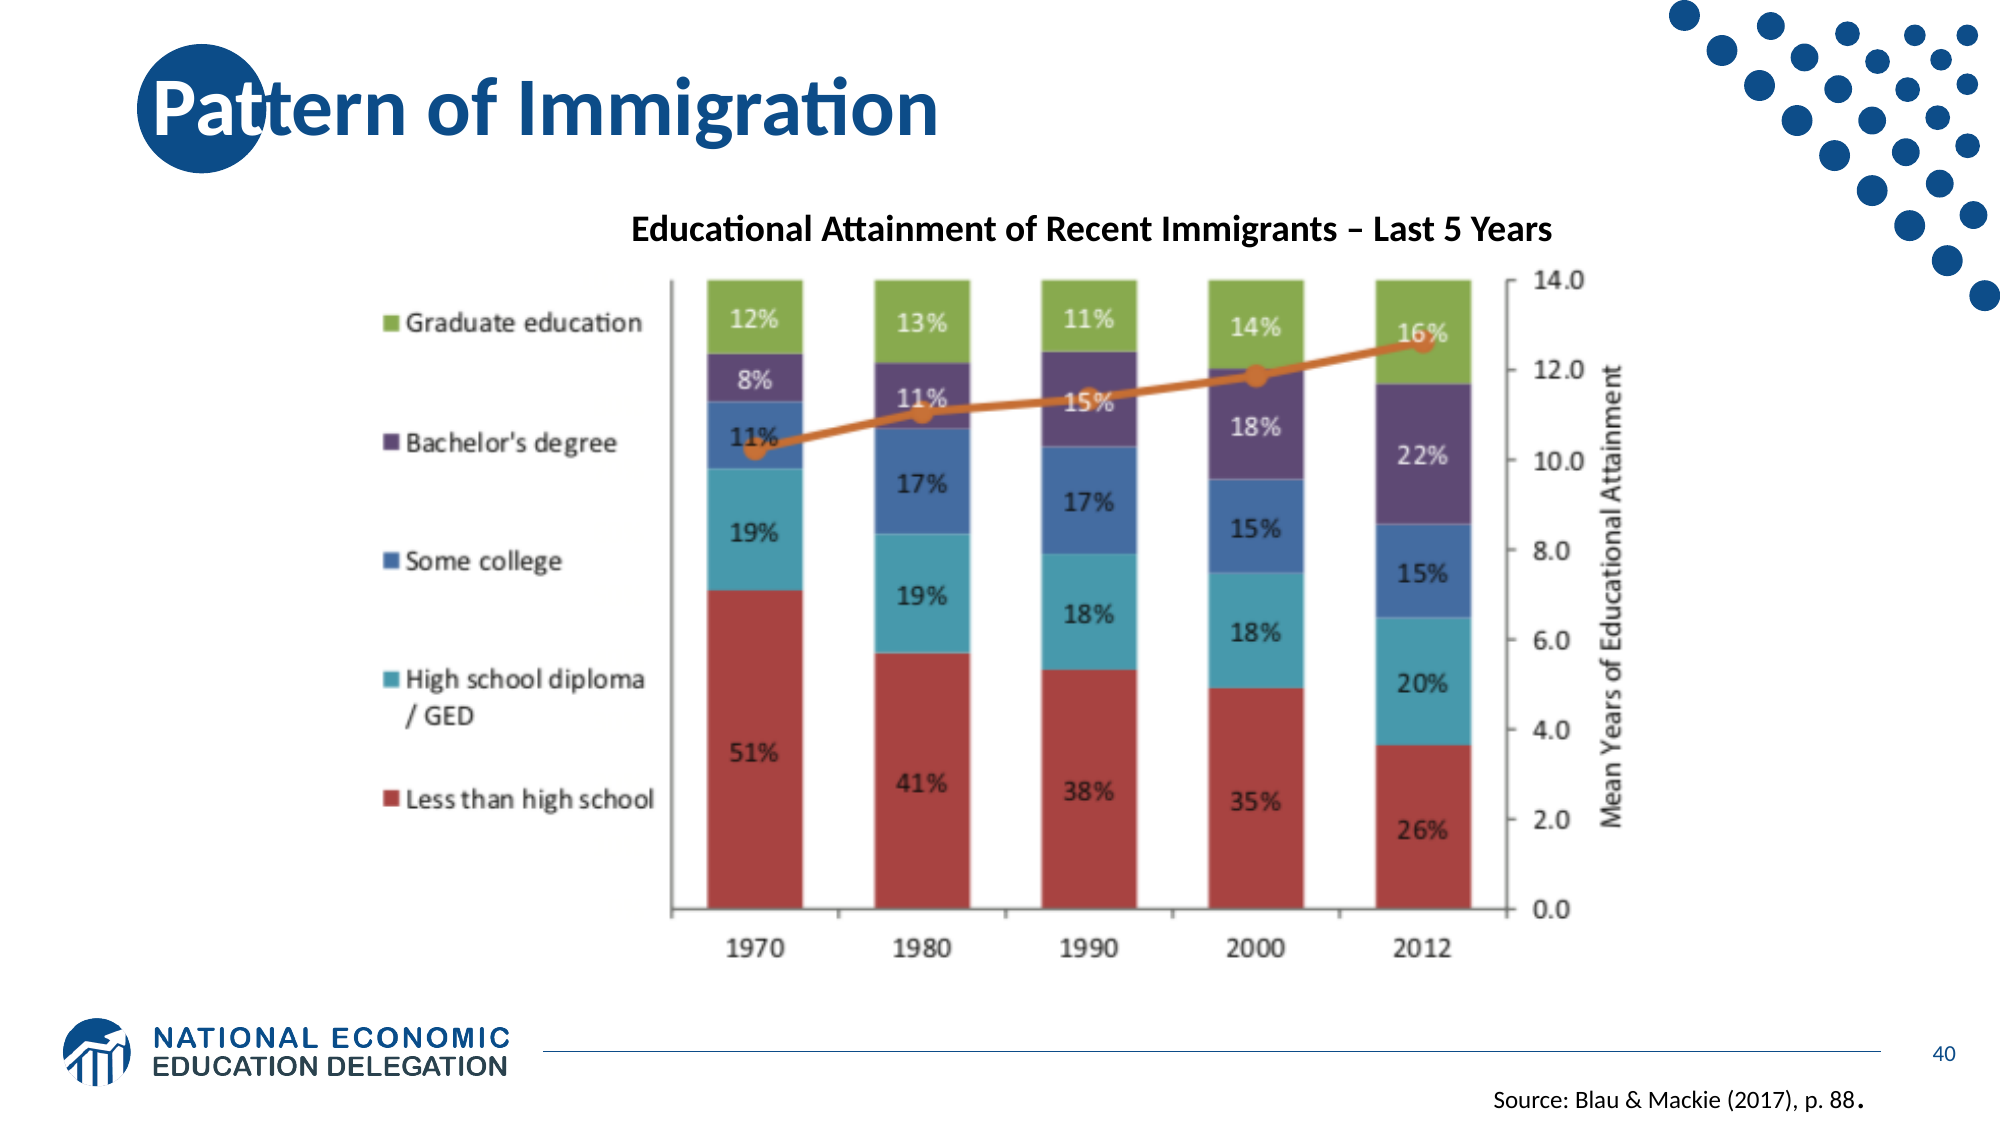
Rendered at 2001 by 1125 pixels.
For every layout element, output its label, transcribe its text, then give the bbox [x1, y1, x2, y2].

picture [55, 1013, 520, 1091]
title Pattern of Immigration [137, 0, 1863, 218]
text_box Educational Attainment of Recent Immigrants – Last 5 Years [616, 196, 1569, 257]
slide_number 40 [1521, 1022, 1972, 1082]
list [357, 257, 1643, 972]
text_box Source: Blau & Mackie (2017), p. 88. [1478, 1063, 1887, 1124]
